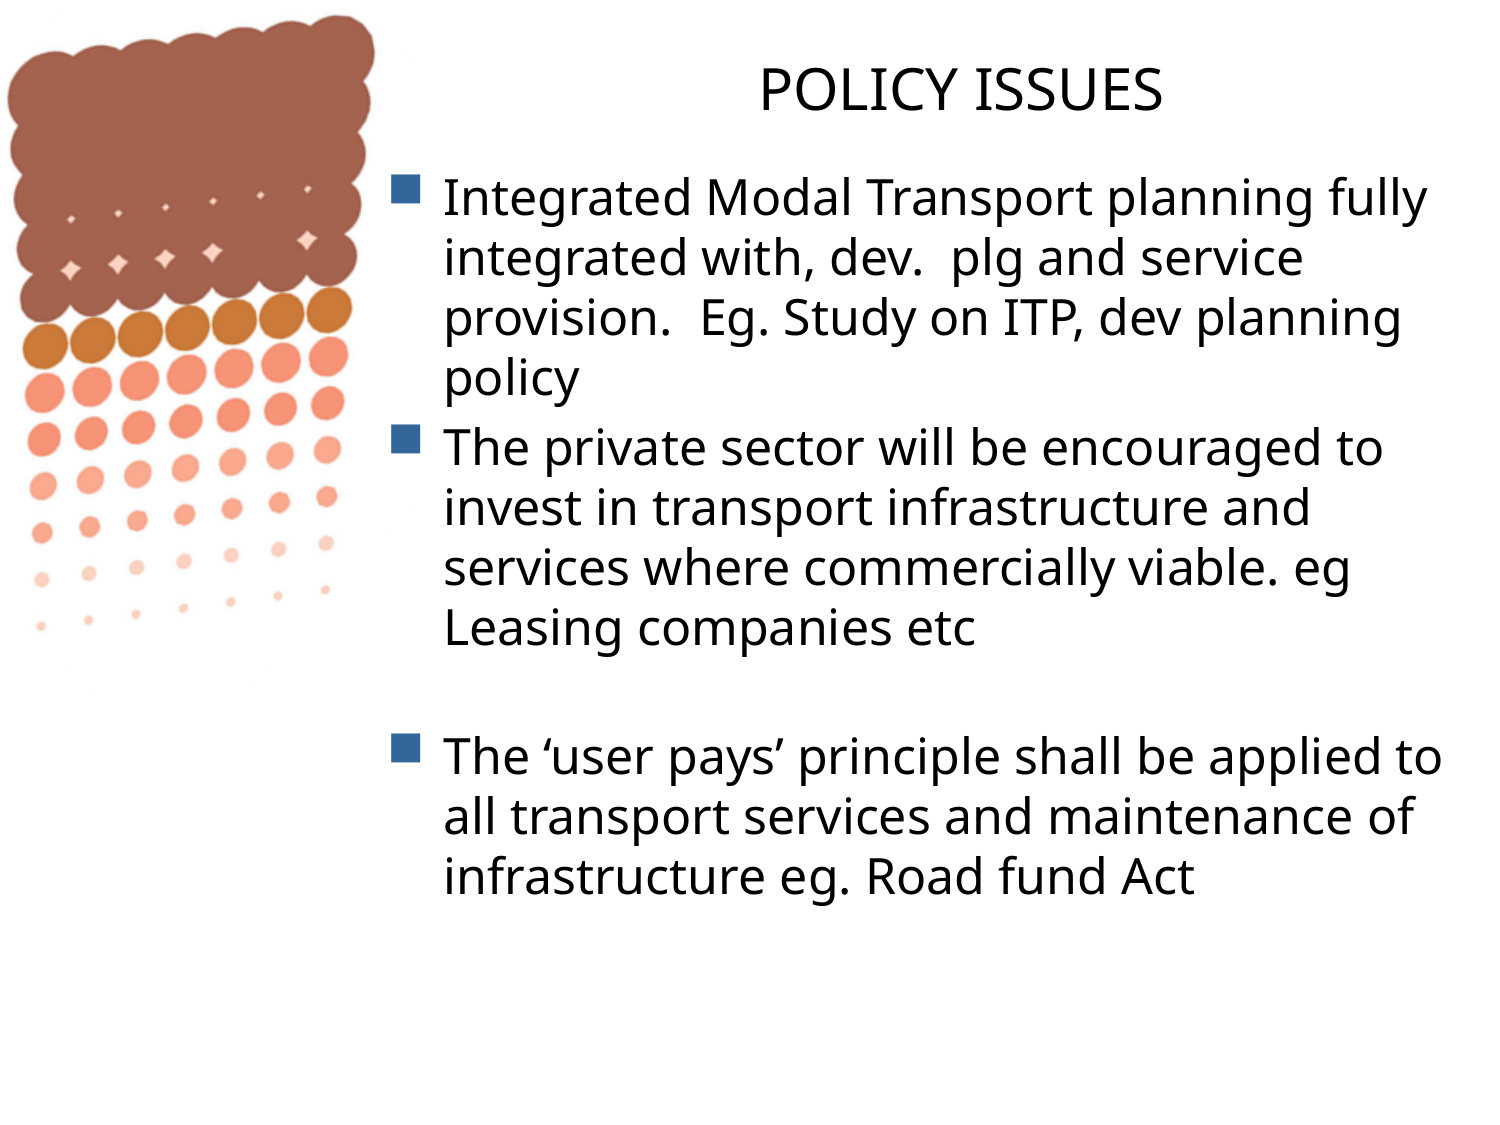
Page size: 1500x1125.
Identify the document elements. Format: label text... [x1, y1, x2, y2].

picture [0, 0, 422, 703]
title POLICY ISSUES [443, 45, 1480, 158]
list Integrated Modal Transport planning fully integrated with, dev. plg and service provision. Eg. Study on ITP, dev planning policy The private sector will be encouraged to invest in transport infrastructure and services where commercially viable. eg Leasing companies etc The ‘user pays’ principle shall be applied to all transport services and maintenance of infrastructure eg. Road fund Act [372, 158, 1480, 1005]
